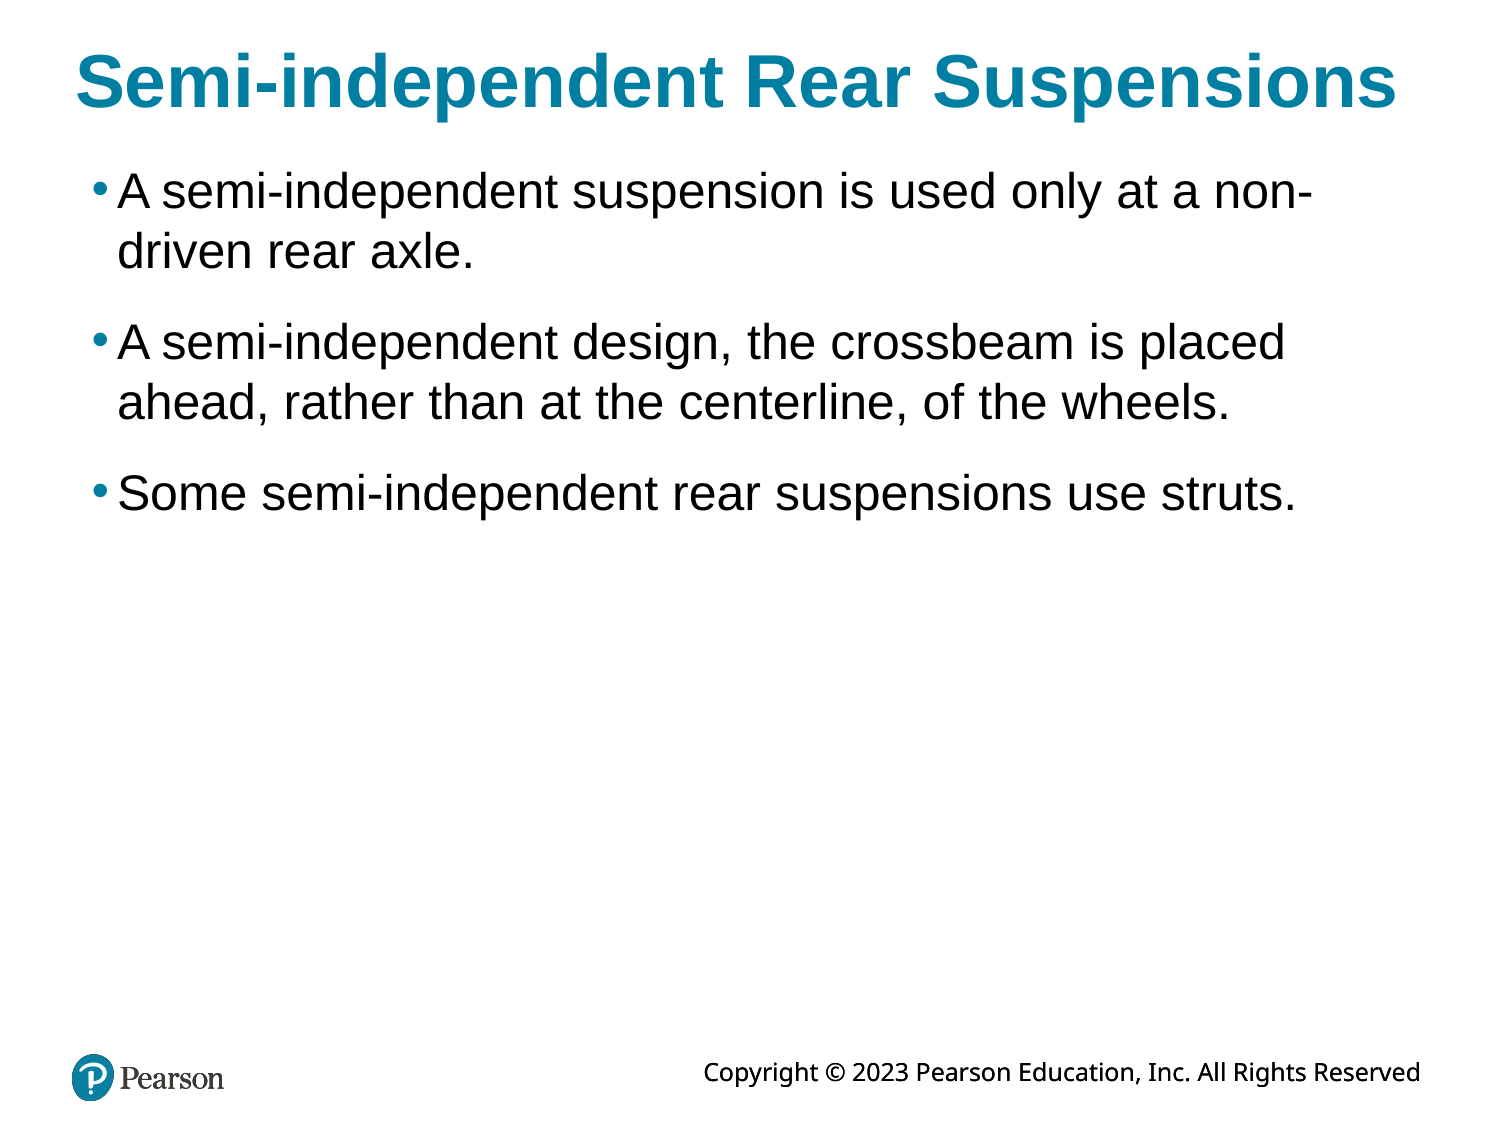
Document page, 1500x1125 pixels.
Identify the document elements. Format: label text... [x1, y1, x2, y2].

picture [72, 1054, 87, 1070]
picture [72, 1088, 83, 1101]
picture [80, 1063, 106, 1088]
title Semi-independent Rear Suspensions [75, 24, 1425, 150]
list A semi-independent suspension is used only at a non-driven rear axle. A semi-independent design, the crossbeam is placed ahead, rather than at the centerline, of the wheels. Some semi-independent rear suspensions use struts. [75, 150, 1425, 804]
picture [98, 1054, 224, 1101]
